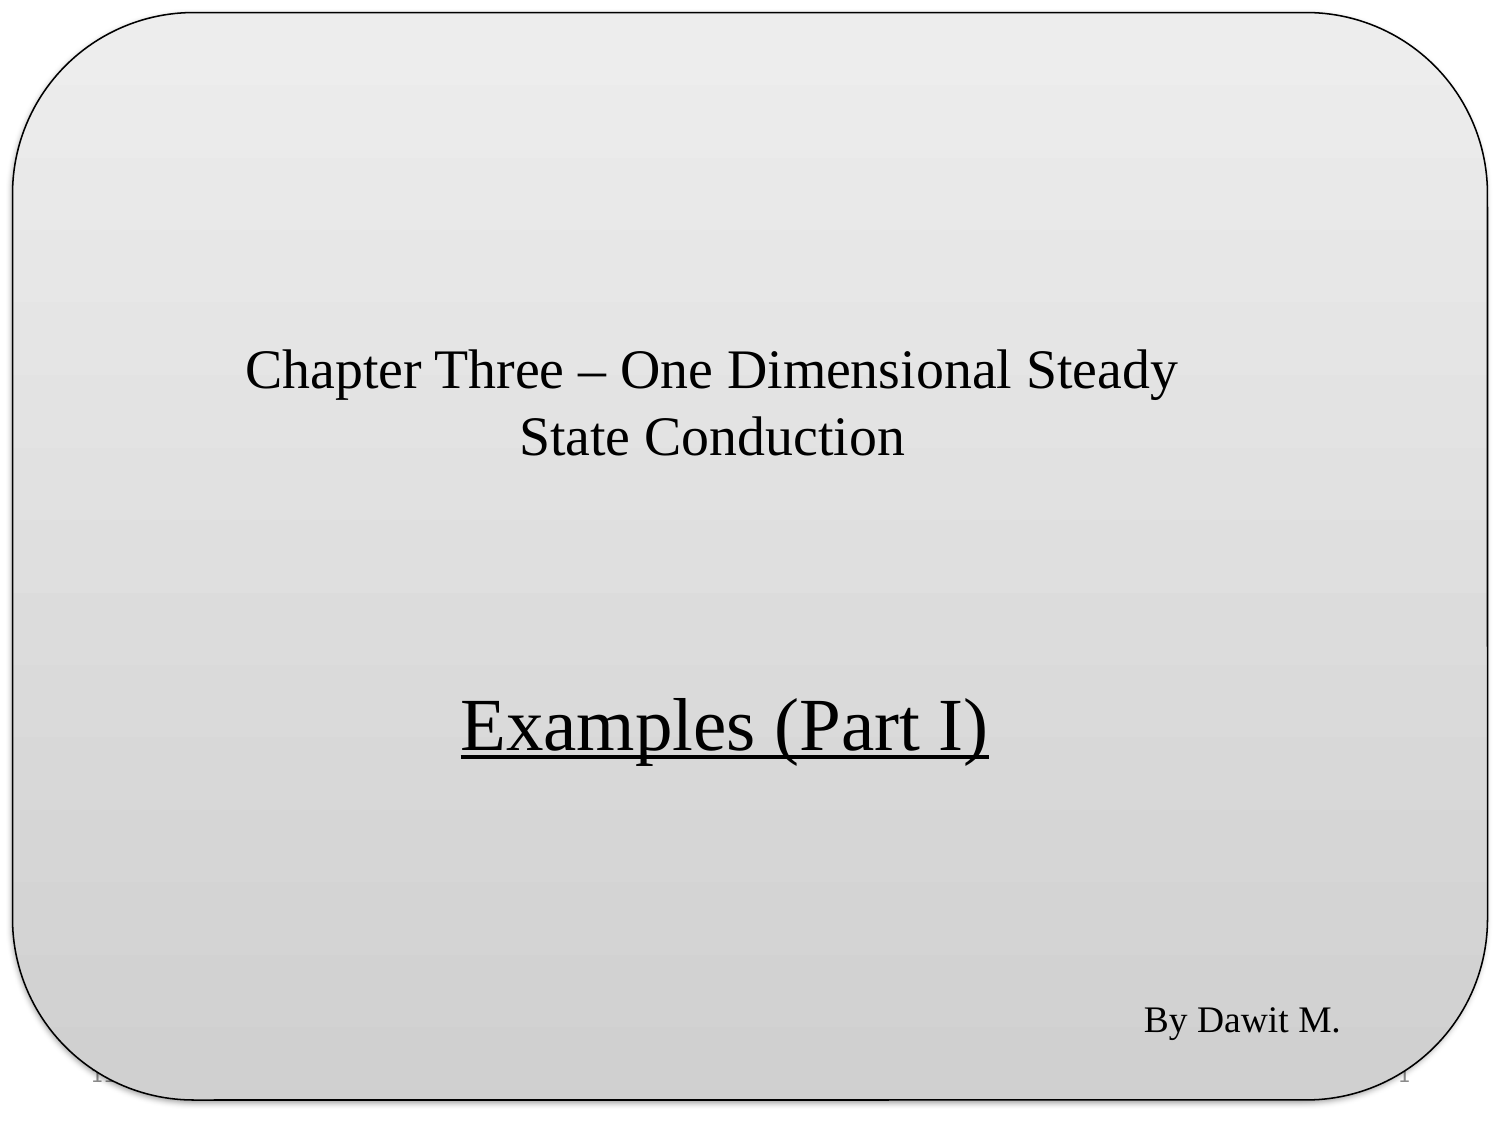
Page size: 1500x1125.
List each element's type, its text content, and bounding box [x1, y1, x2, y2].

slide_number 1 [1074, 1042, 1425, 1103]
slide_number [75, 1042, 425, 1103]
text_box By Dawit M. [1055, 987, 1430, 1063]
title Examples (Part I) [87, 600, 1363, 842]
text_box [11, 11, 1489, 1101]
subtitle Chapter Three – One Dimensional Steady State Conduction [187, 324, 1238, 475]
